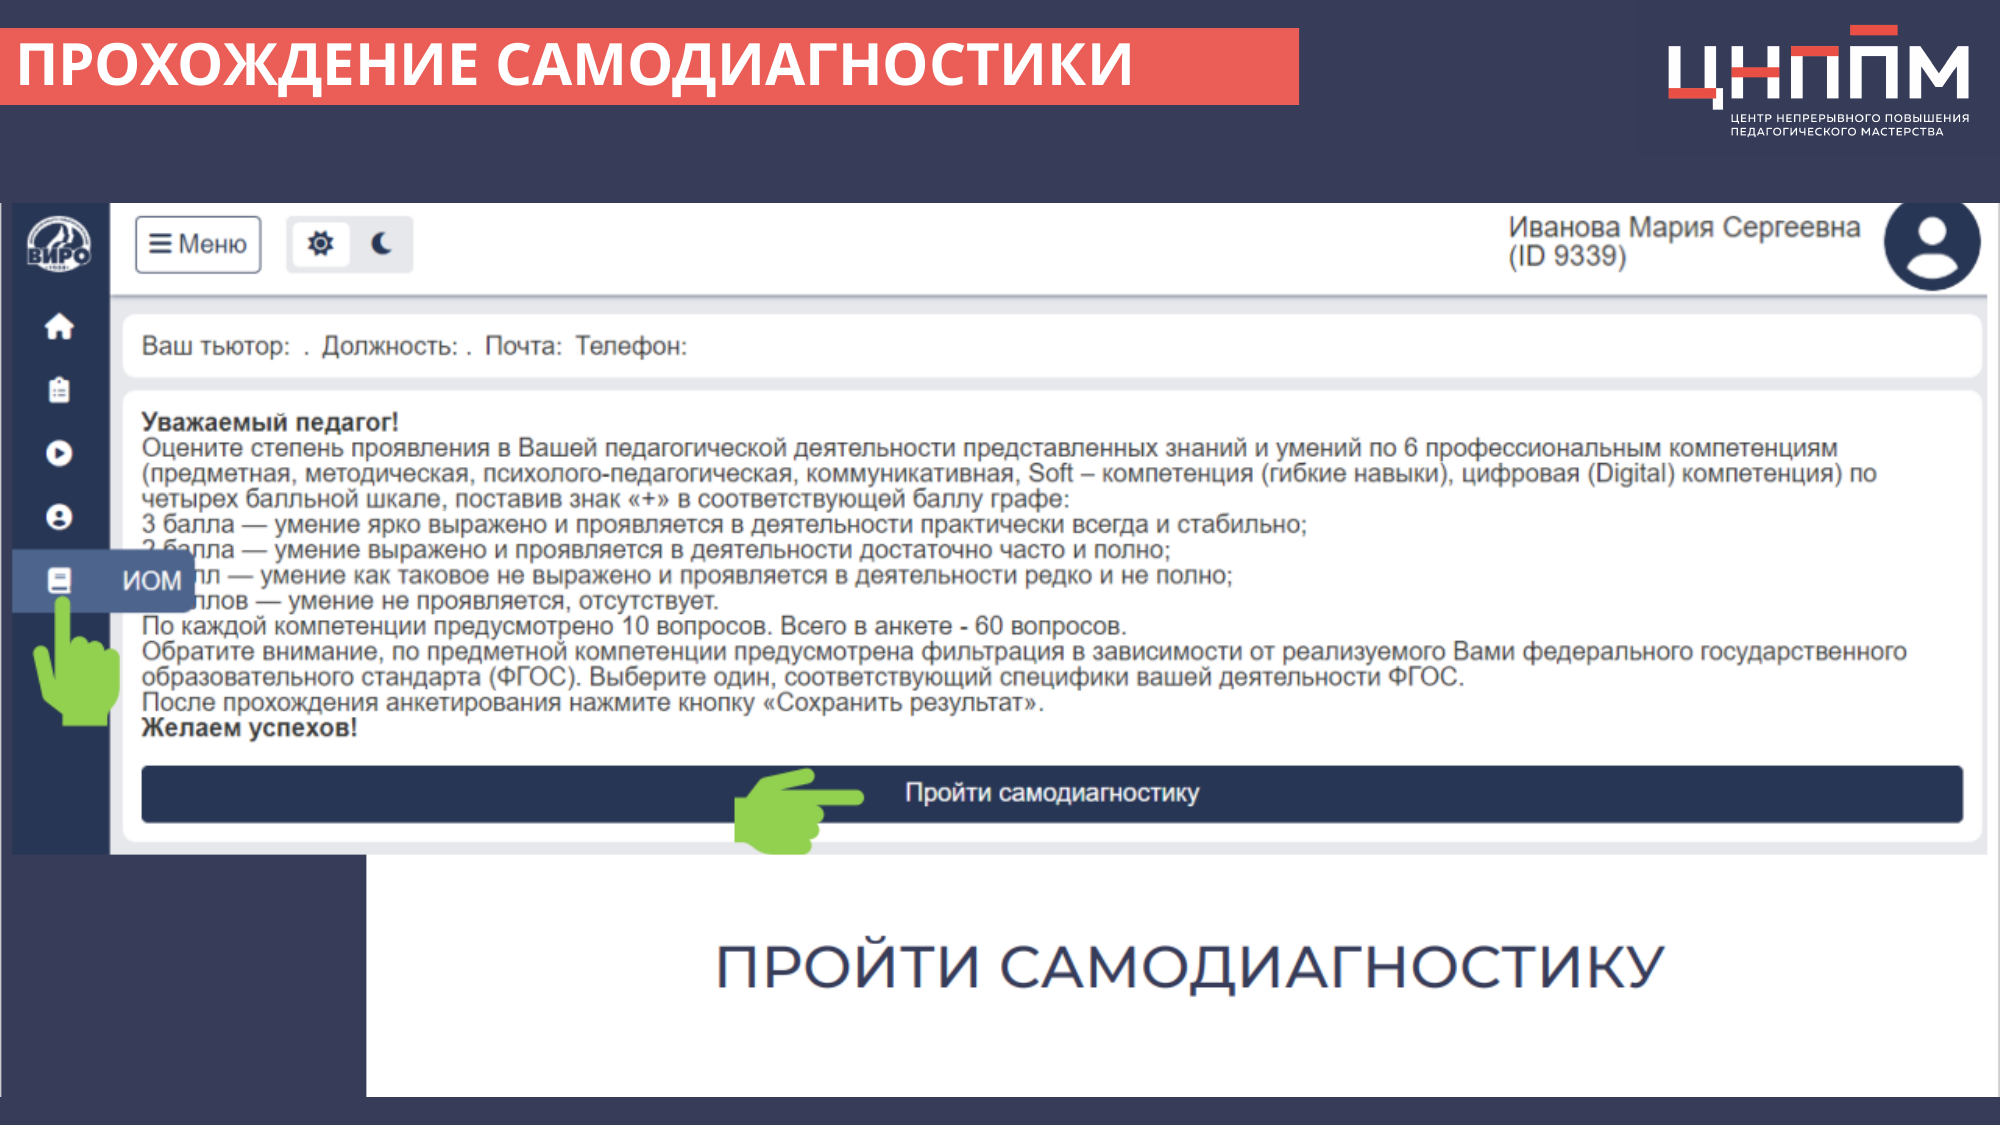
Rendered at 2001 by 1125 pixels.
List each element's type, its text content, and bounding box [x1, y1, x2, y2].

picture [0, 203, 2000, 1097]
title ПРОХОЖДЕНИЕ САМОДИАГНОСТИКИ [0, 28, 1300, 105]
picture [1634, 0, 2000, 157]
